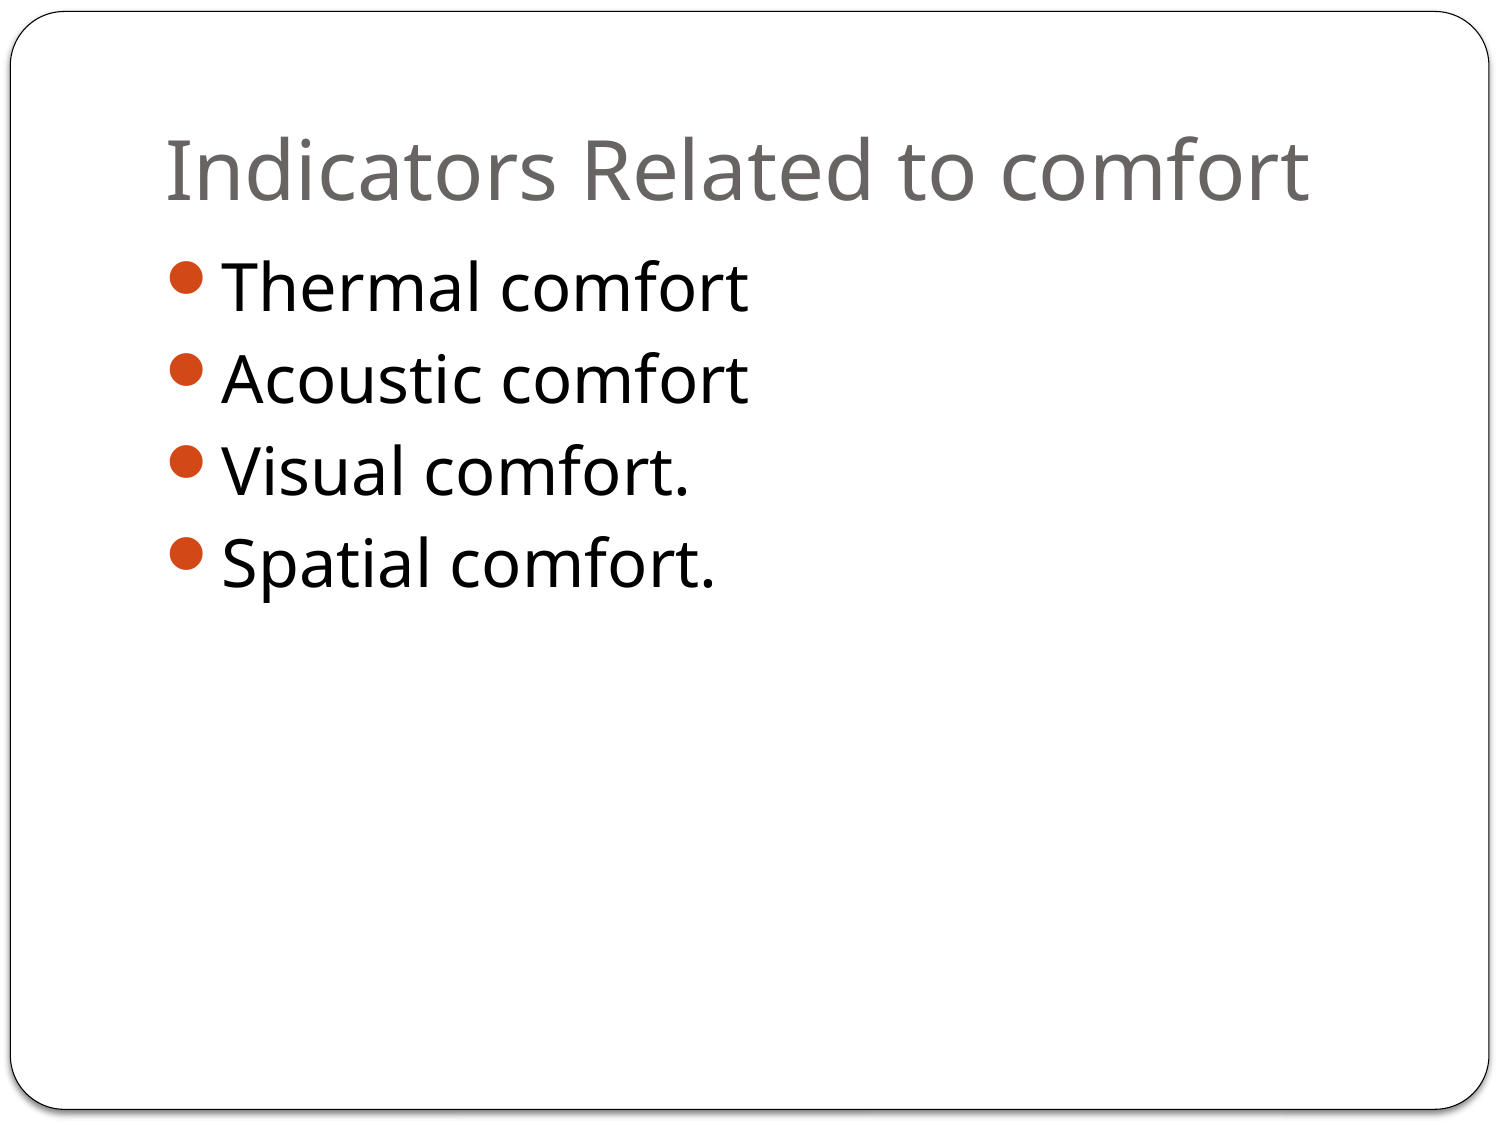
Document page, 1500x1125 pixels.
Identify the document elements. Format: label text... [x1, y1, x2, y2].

title Indicators Related to comfort [150, 45, 1425, 233]
list Thermal comfort Acoustic comfort Visual comfort. Spatial comfort. [150, 237, 1425, 988]
